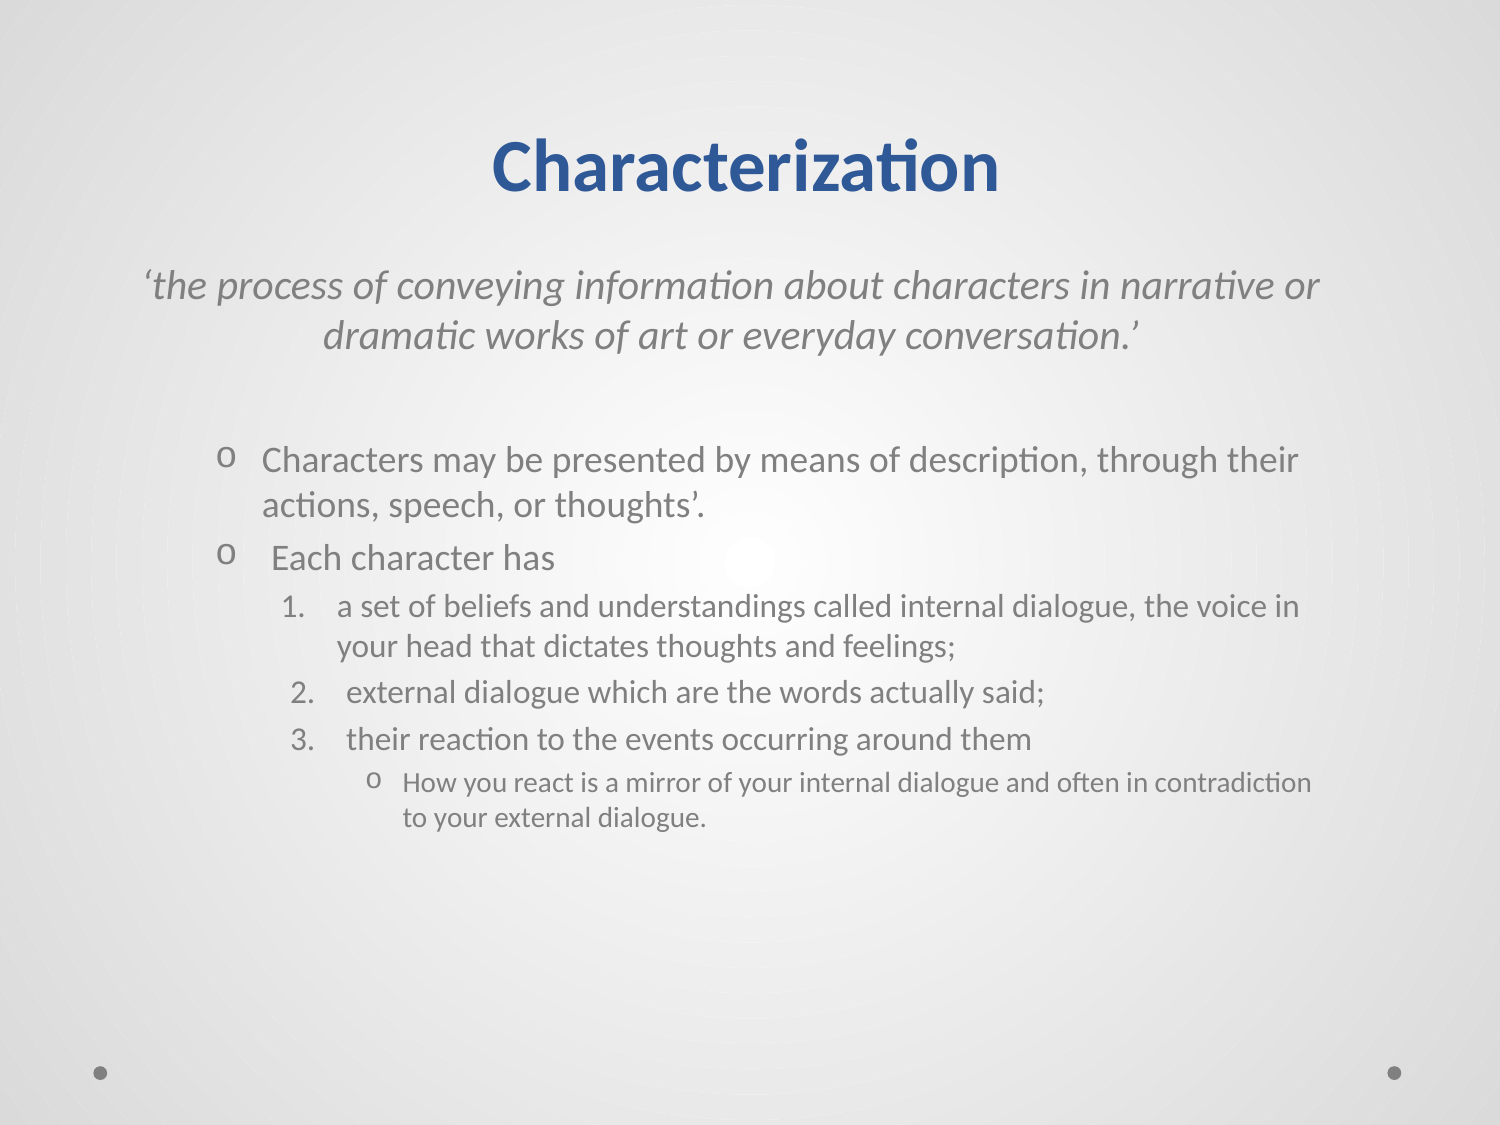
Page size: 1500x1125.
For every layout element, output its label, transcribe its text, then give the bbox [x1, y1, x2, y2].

title Characterization [162, 62, 1332, 215]
list ‘the process of conveying information about characters in narrative or dramatic works of art or everyday conversation.’ Characters may be presented by means of description, through their actions, speech, or thoughts’. Each character has a set of beliefs and understandings called internal dialogue, the voice in your head that dictates thoughts and feelings; external dialogue which are the words actually said; their reaction to the events occurring around them How you react is a mirror of your internal dialogue and often in contradiction to your external dialogue. [125, 249, 1338, 1038]
